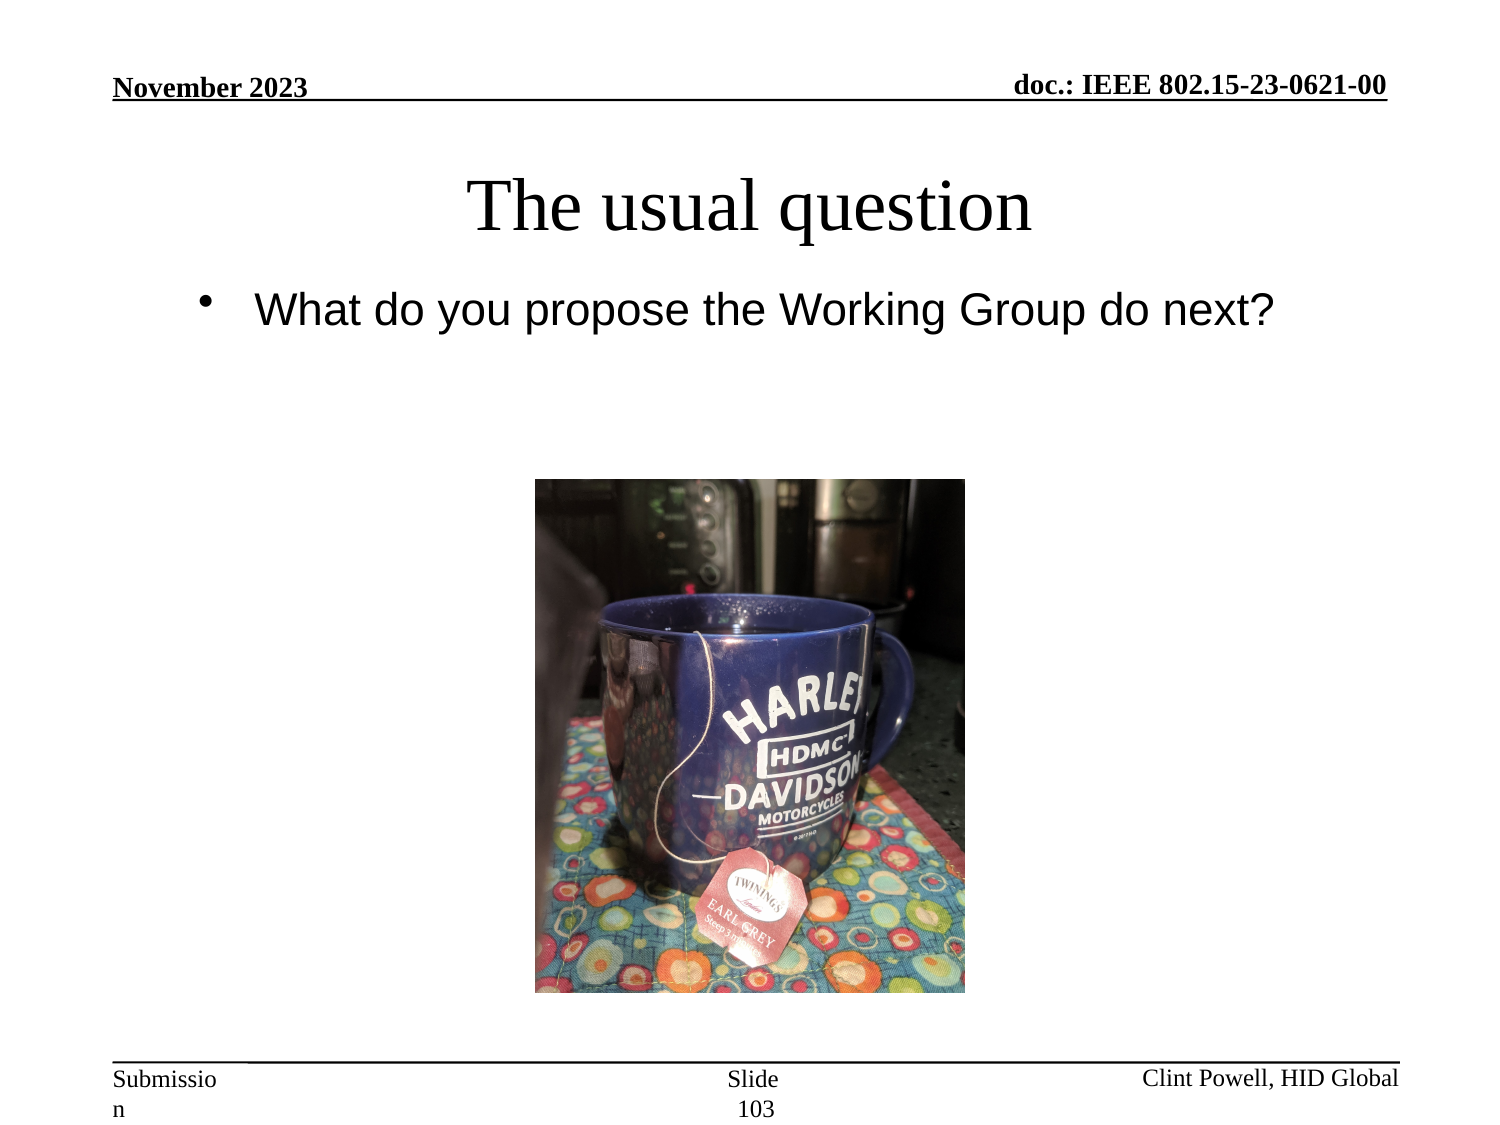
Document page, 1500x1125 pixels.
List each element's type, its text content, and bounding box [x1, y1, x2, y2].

slide_number Slide 103 [712, 1062, 800, 1093]
picture [535, 479, 965, 993]
list What do you propose the Working Group do next? [99, 272, 1374, 1017]
title The usual question [112, 112, 1388, 288]
